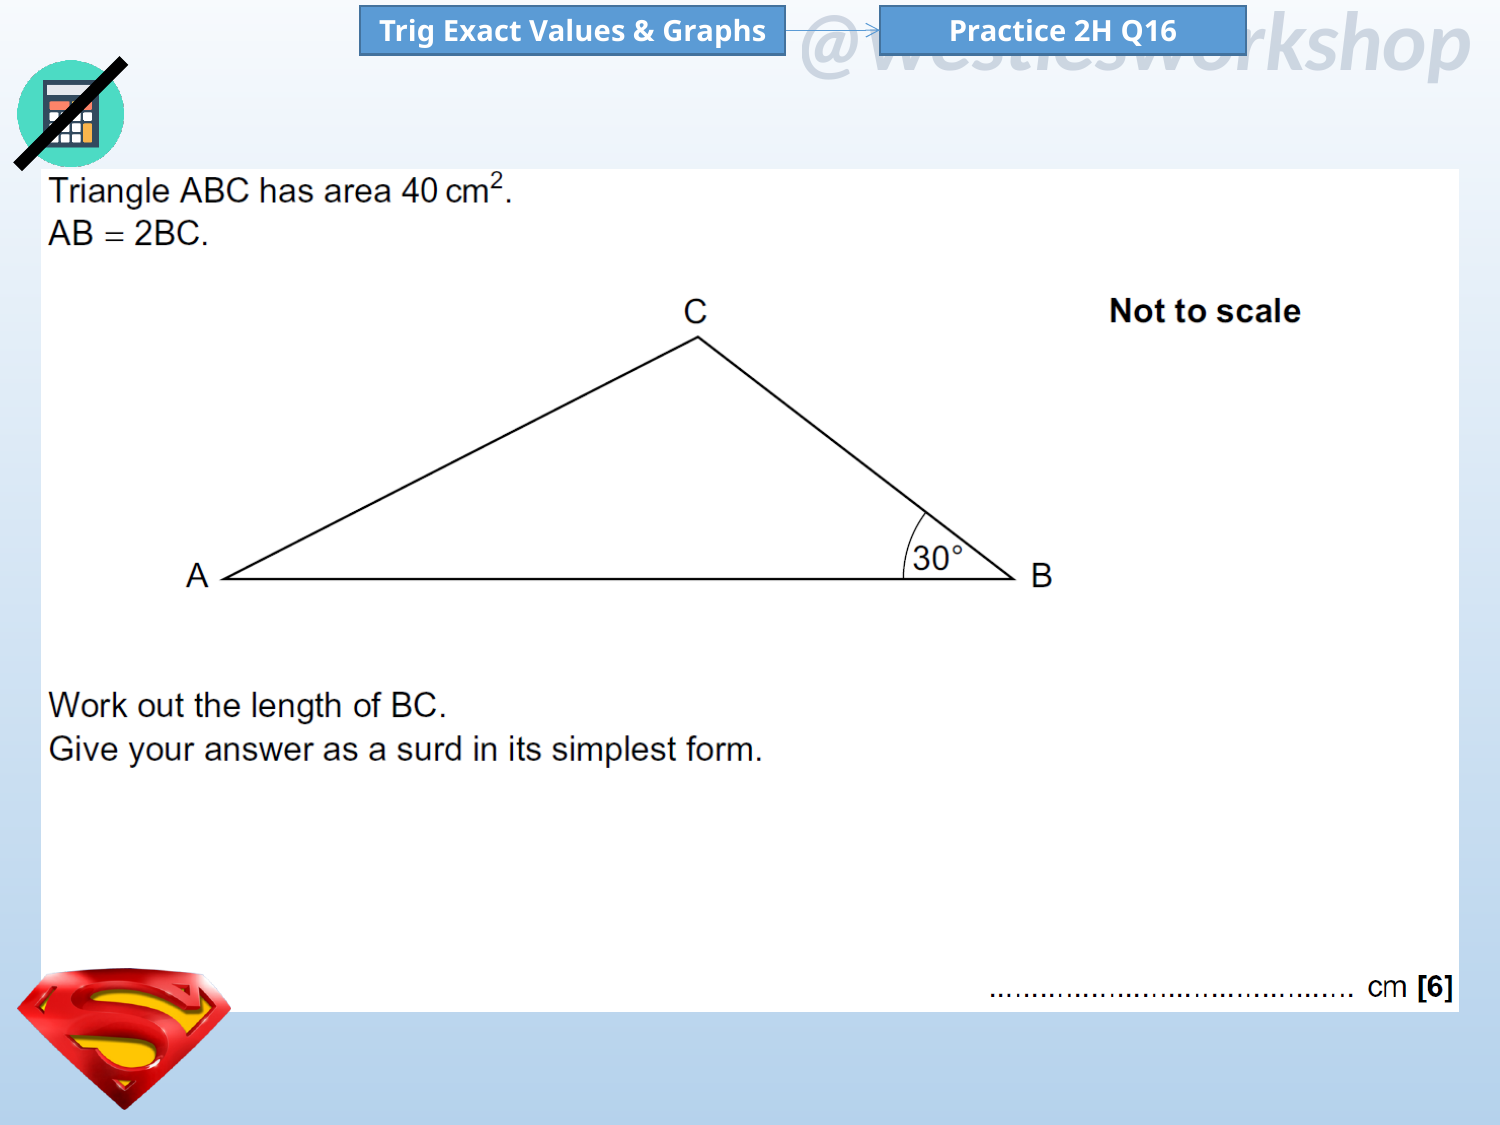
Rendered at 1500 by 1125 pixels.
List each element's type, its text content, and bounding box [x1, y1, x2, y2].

picture [17, 169, 1459, 1110]
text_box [17, 60, 124, 167]
text_box Trig Exact Values & Graphs [359, 5, 786, 56]
text_box Practice 2H Q16 [879, 5, 1247, 56]
